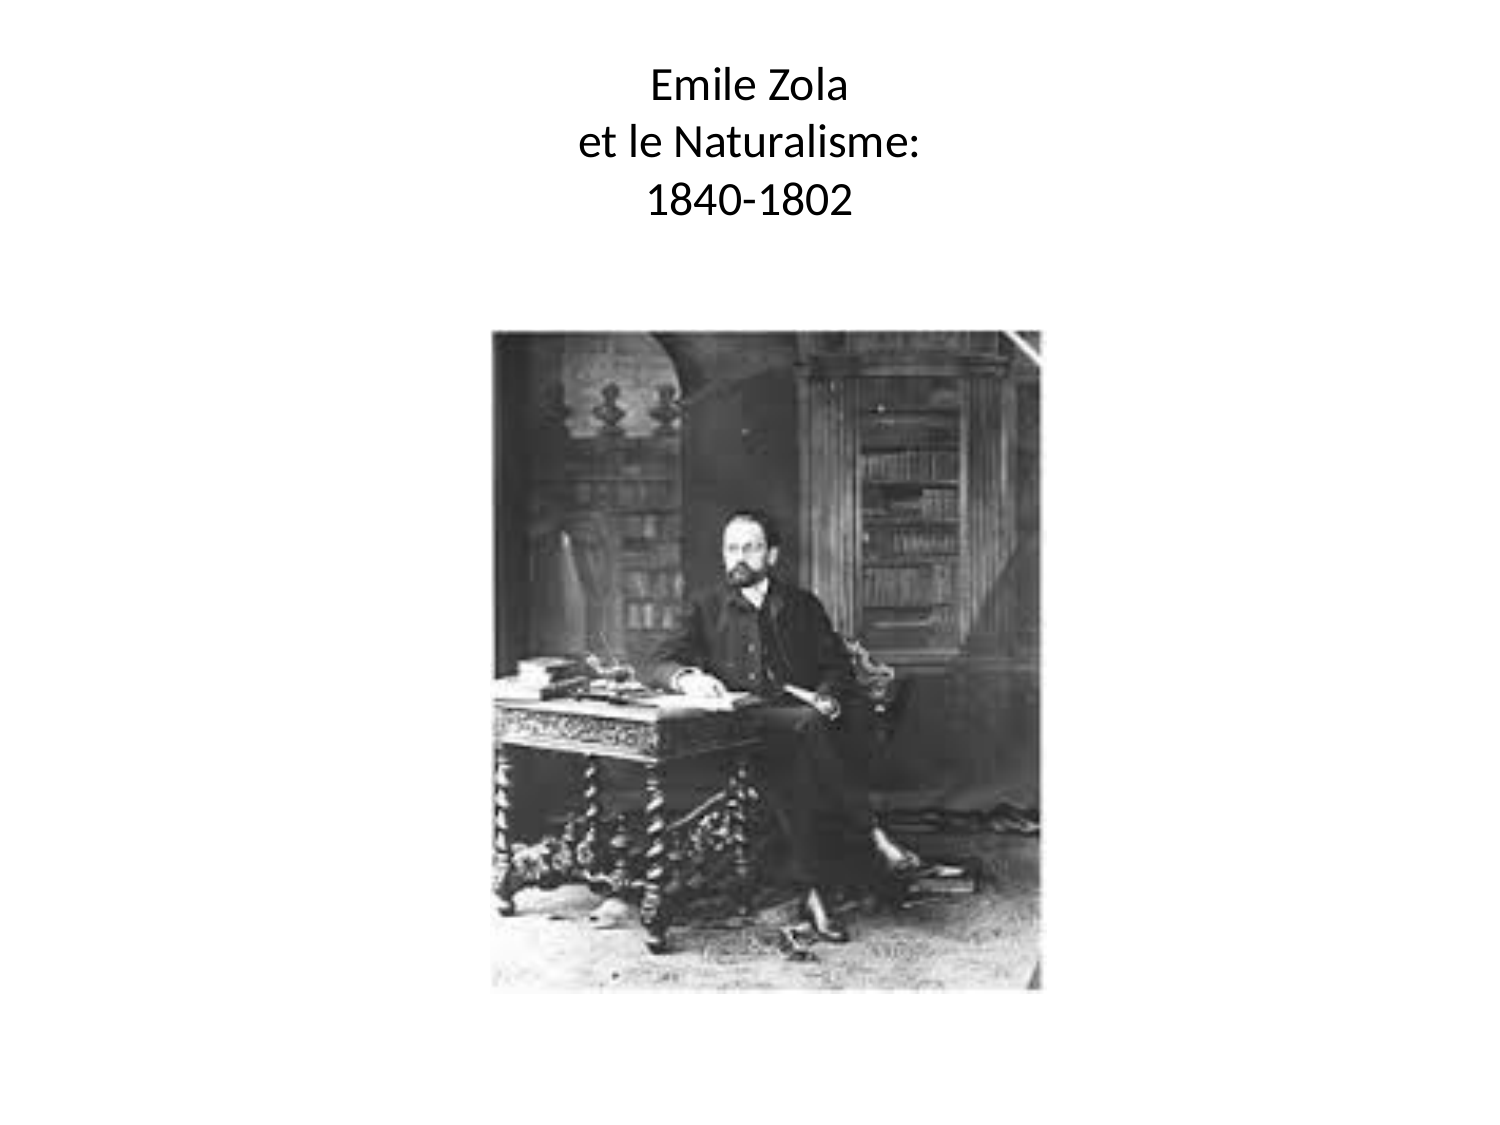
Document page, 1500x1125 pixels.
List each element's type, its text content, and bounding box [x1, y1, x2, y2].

picture [490, 329, 1048, 995]
title Emile Zola et le Naturalisme: 1840-1802 [75, 45, 1425, 233]
